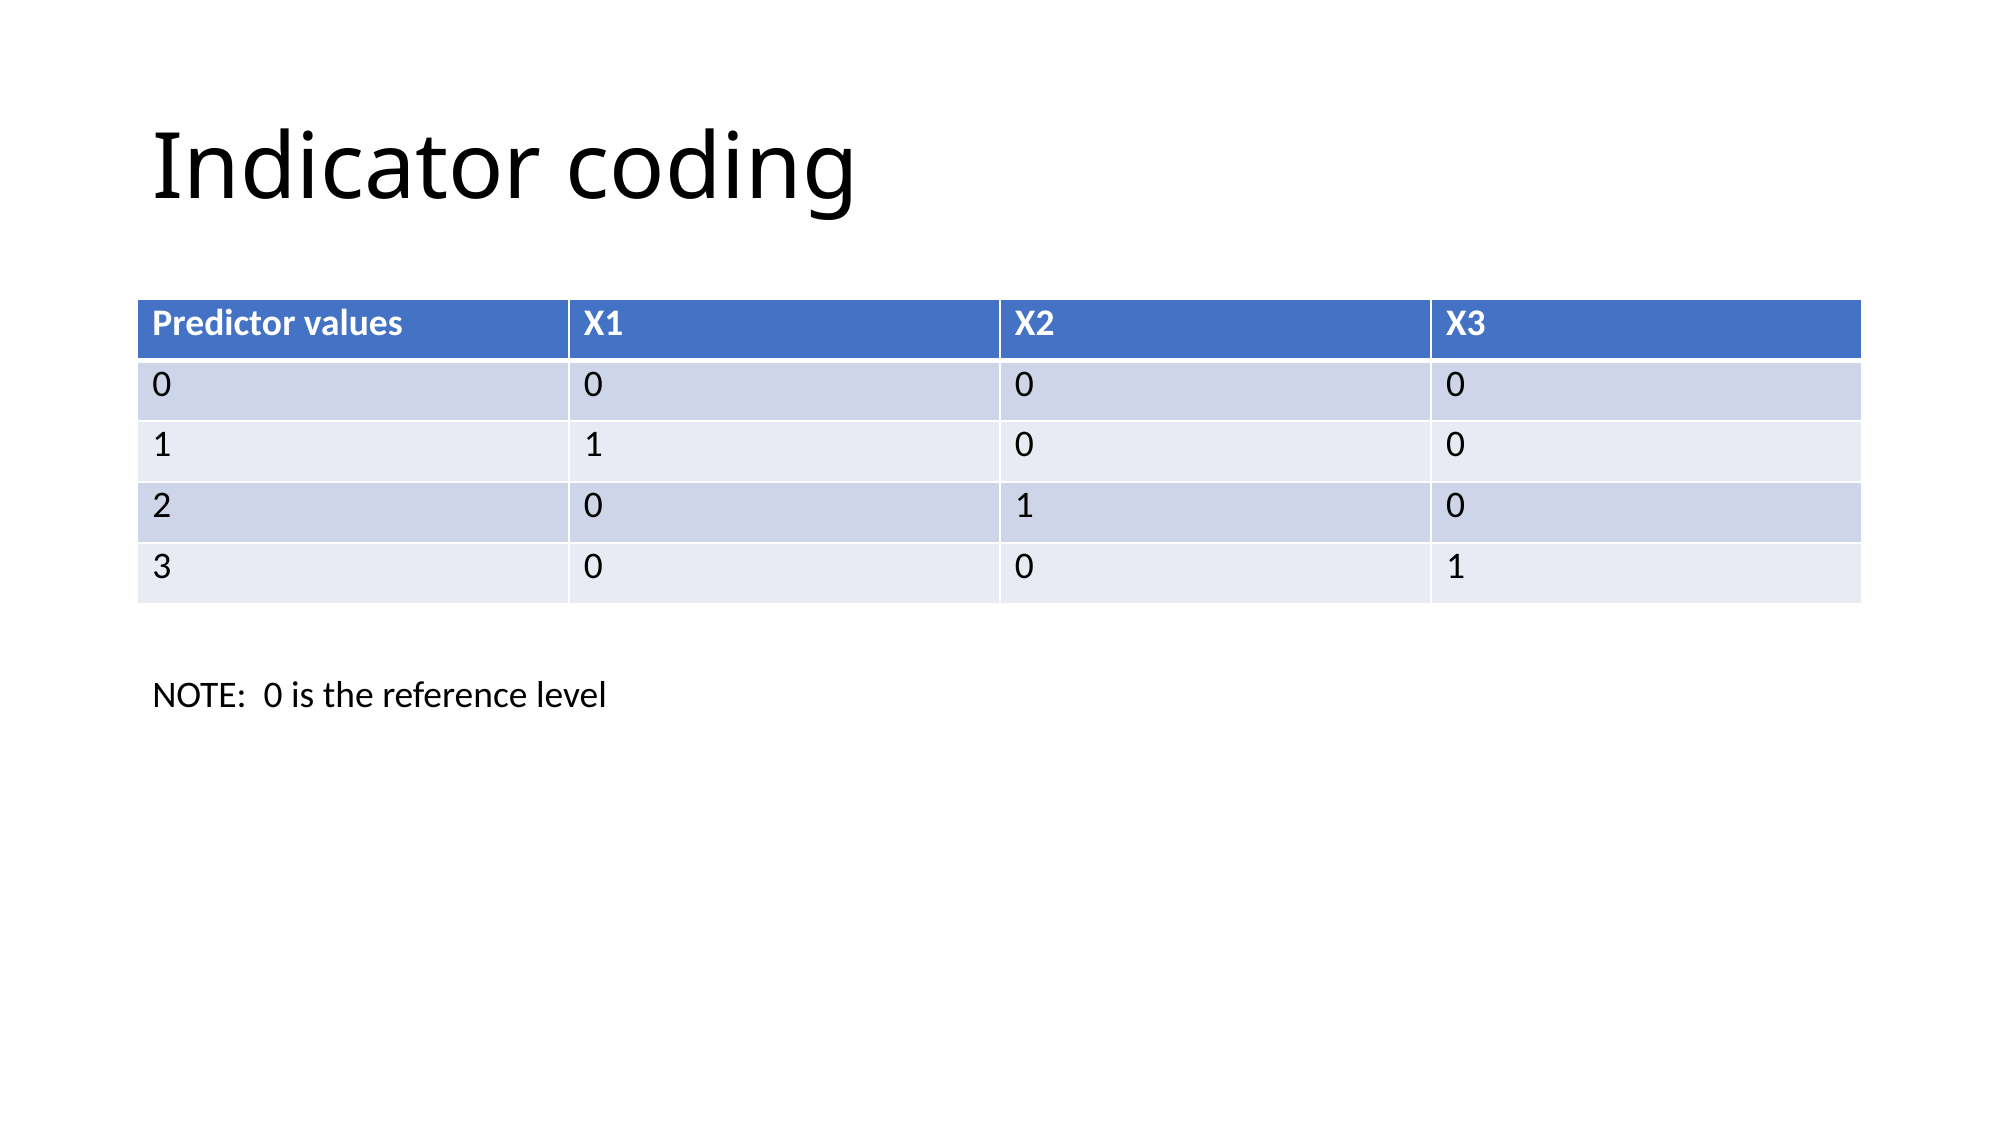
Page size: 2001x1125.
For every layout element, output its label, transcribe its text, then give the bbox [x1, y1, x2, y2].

table_cell 3 [138, 544, 568, 603]
table_cell 0 [570, 483, 999, 542]
table_cell 0 [1432, 483, 1861, 542]
table_cell 0 [138, 363, 568, 420]
table_cell 0 [570, 363, 999, 420]
table_header X3 [1432, 300, 1861, 358]
table_header X2 [1001, 300, 1430, 358]
table_cell 1 [138, 422, 568, 481]
table_cell 0 [1001, 544, 1430, 603]
table_cell 0 [1001, 422, 1430, 481]
table_cell 1 [570, 422, 999, 481]
table_cell 1 [1432, 544, 1861, 603]
table_cell 1 [1001, 483, 1430, 542]
table_header Predictor values [138, 300, 568, 358]
table_cell 0 [1432, 363, 1861, 420]
table_cell 2 [138, 483, 568, 542]
text_box NOTE: 0 is the reference level [137, 662, 677, 723]
table_cell 0 [1001, 363, 1430, 420]
table_header X1 [570, 300, 999, 358]
table_cell 0 [570, 544, 999, 603]
title Indicator coding [137, 59, 1863, 278]
table_cell 0 [1432, 422, 1861, 481]
